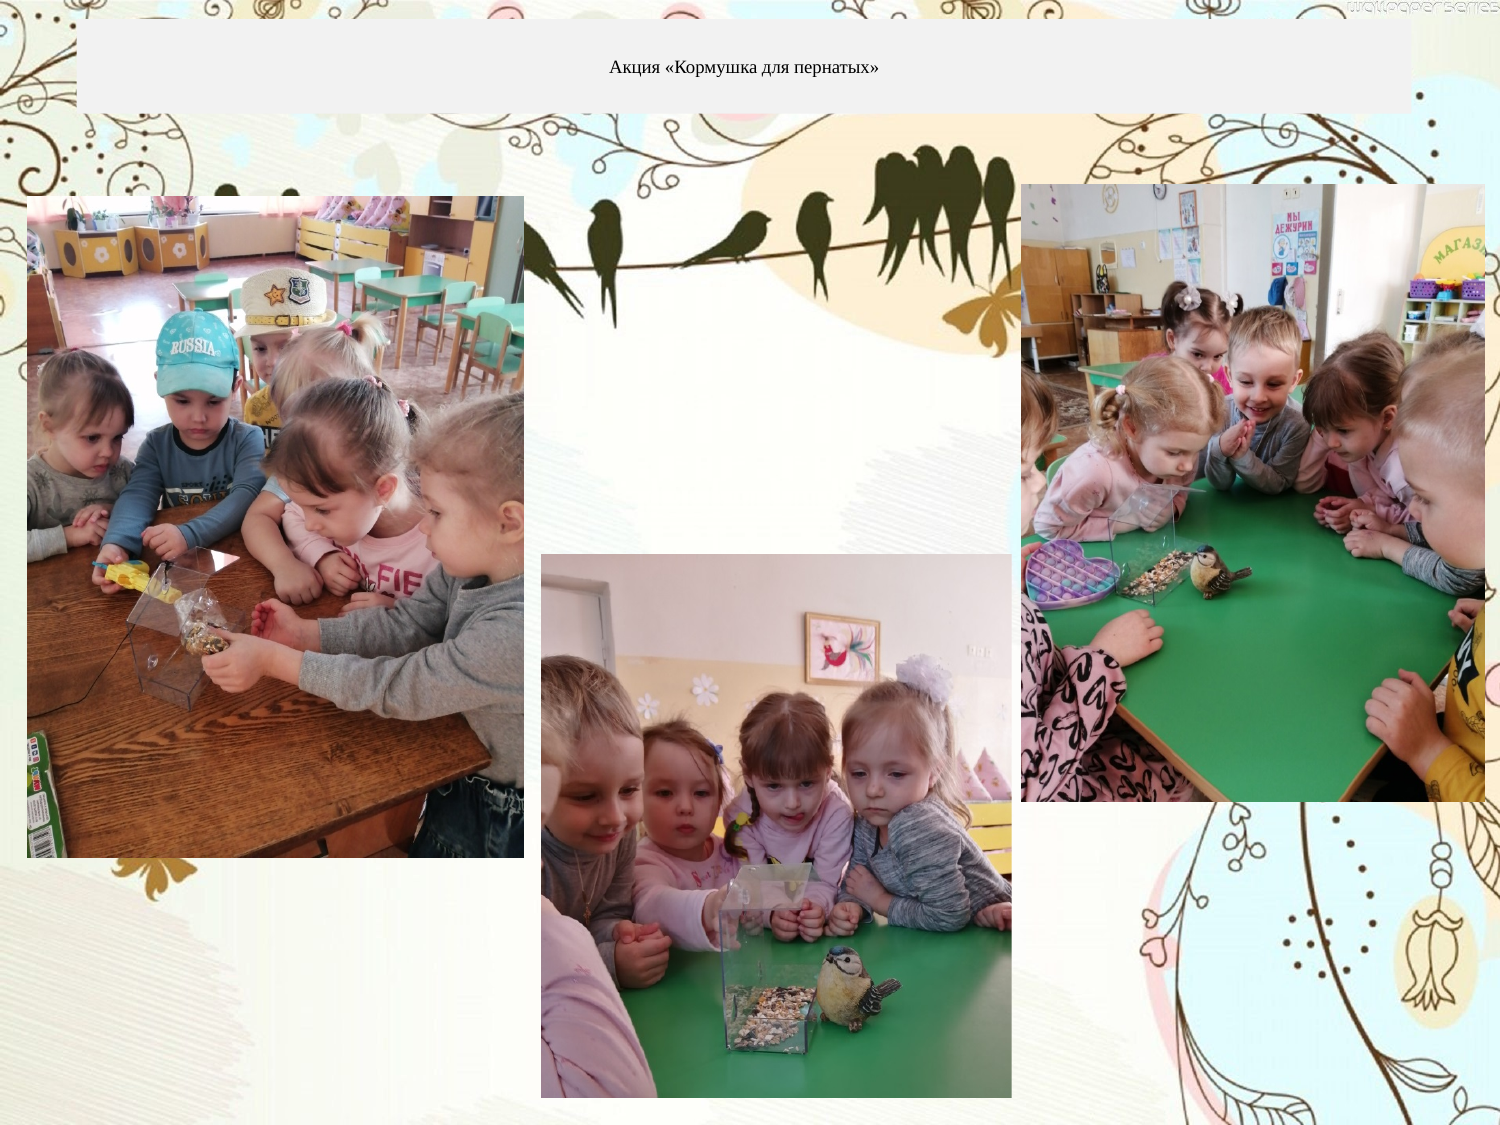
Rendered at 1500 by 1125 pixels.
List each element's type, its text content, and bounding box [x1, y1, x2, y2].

title Акция «Кормушка для пернатых» [76, 19, 1412, 114]
picture [0, 0, 1500, 1125]
